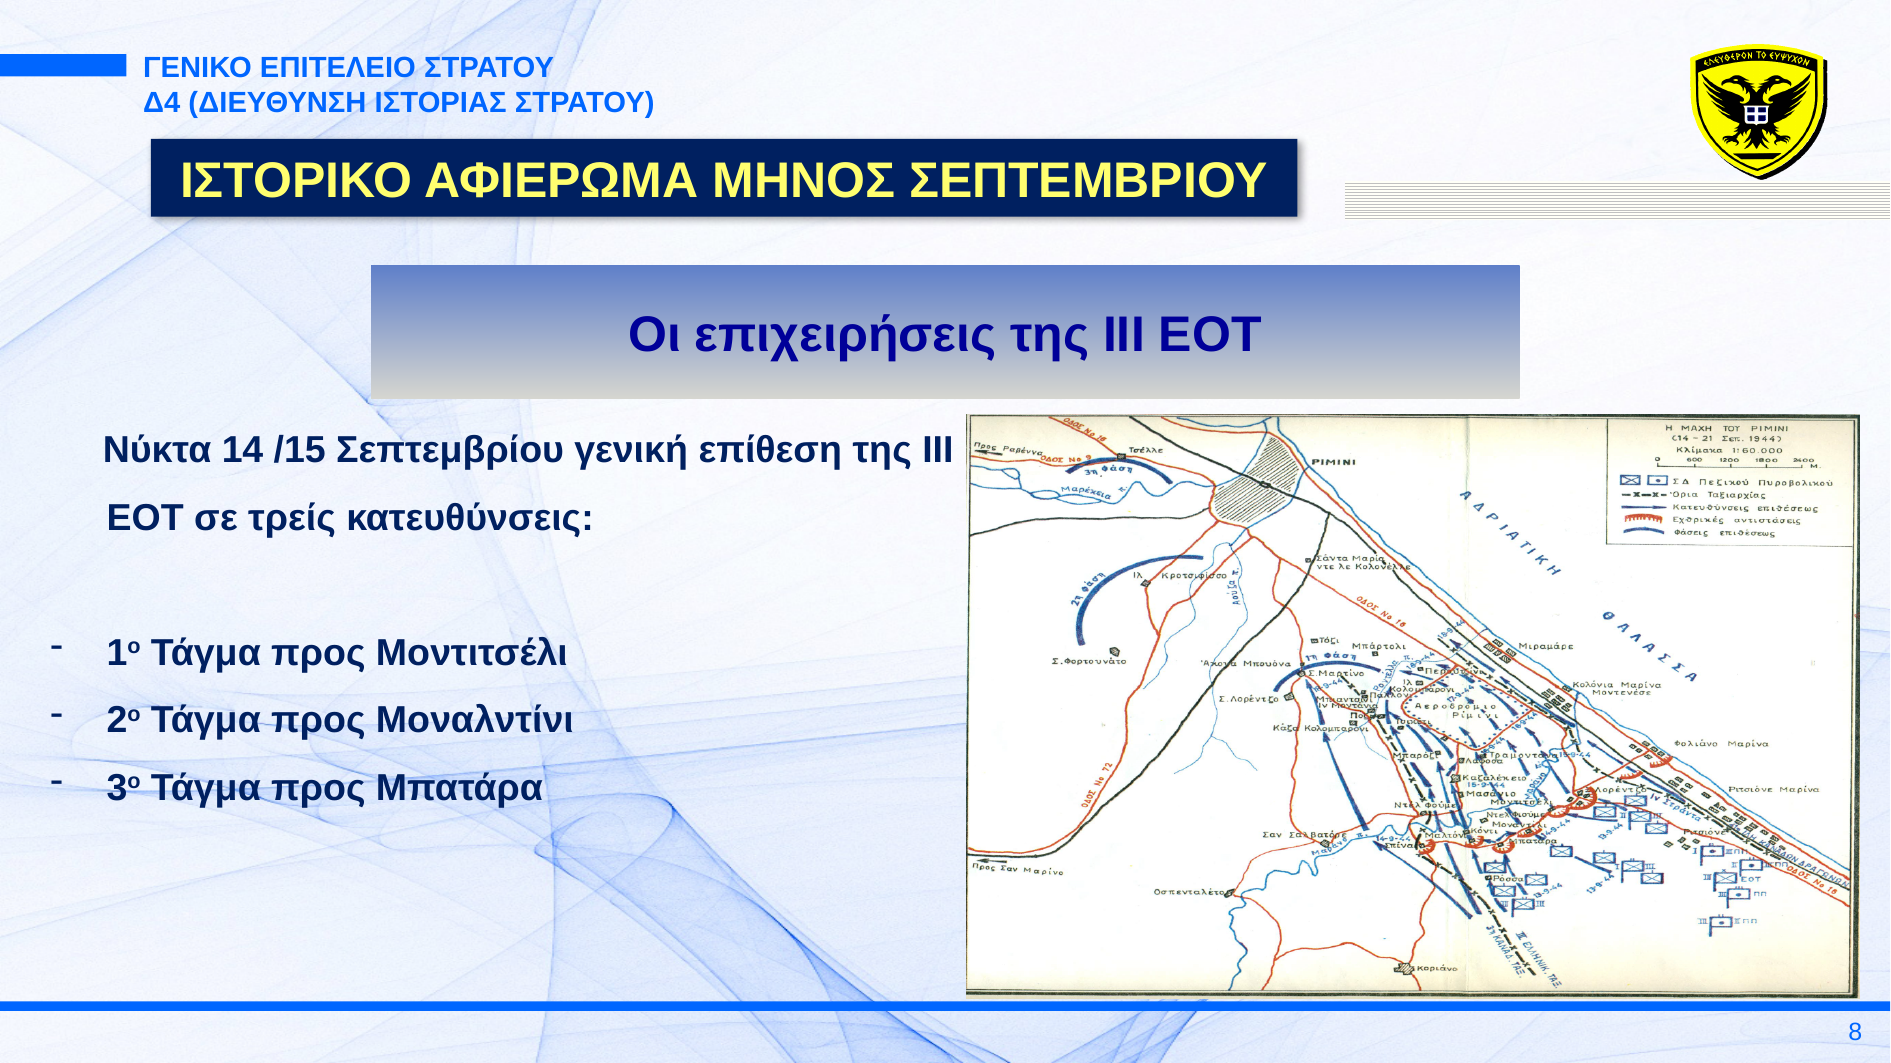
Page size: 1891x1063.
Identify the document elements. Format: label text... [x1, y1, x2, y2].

text_box Νύκτα 14 /15 Σεπτεμβρίου γενική επίθεση της ΙΙΙ ΕΟΤ σε τρείς κατευθύνσεις: 1ο Τάγμα προς Μοντιτσέλι 2ο Τάγμα προς Μοναλντίνι 3ο Τάγμα προς Μπατάρα [35, 395, 997, 988]
text_box ΙΣΤΟΡΙΚΟ ΑΦΙΕΡΩΜΑ ΜΗΝΟΣ ΣΕΠΤΕΜΒΡΙΟΥ [150, 138, 1298, 217]
picture [0, 1011, 1891, 1063]
text_box Οι επιχειρήσεις της ΙΙΙ ΕΟΤ [371, 265, 1520, 399]
picture [0, 0, 1891, 1001]
slide_number 8 [1435, 1007, 1878, 1061]
text_box ΓΕΝΙΚΟ ΕΠΙΤΕΛΕΙΟ ΣΤΡΑΤΟΥ Δ4 (ΔΙΕΥΘΥΝΣΗ ΙΣΤΟΡΙΑΣ ΣΤΡΑΤΟΥ) [128, 40, 677, 126]
